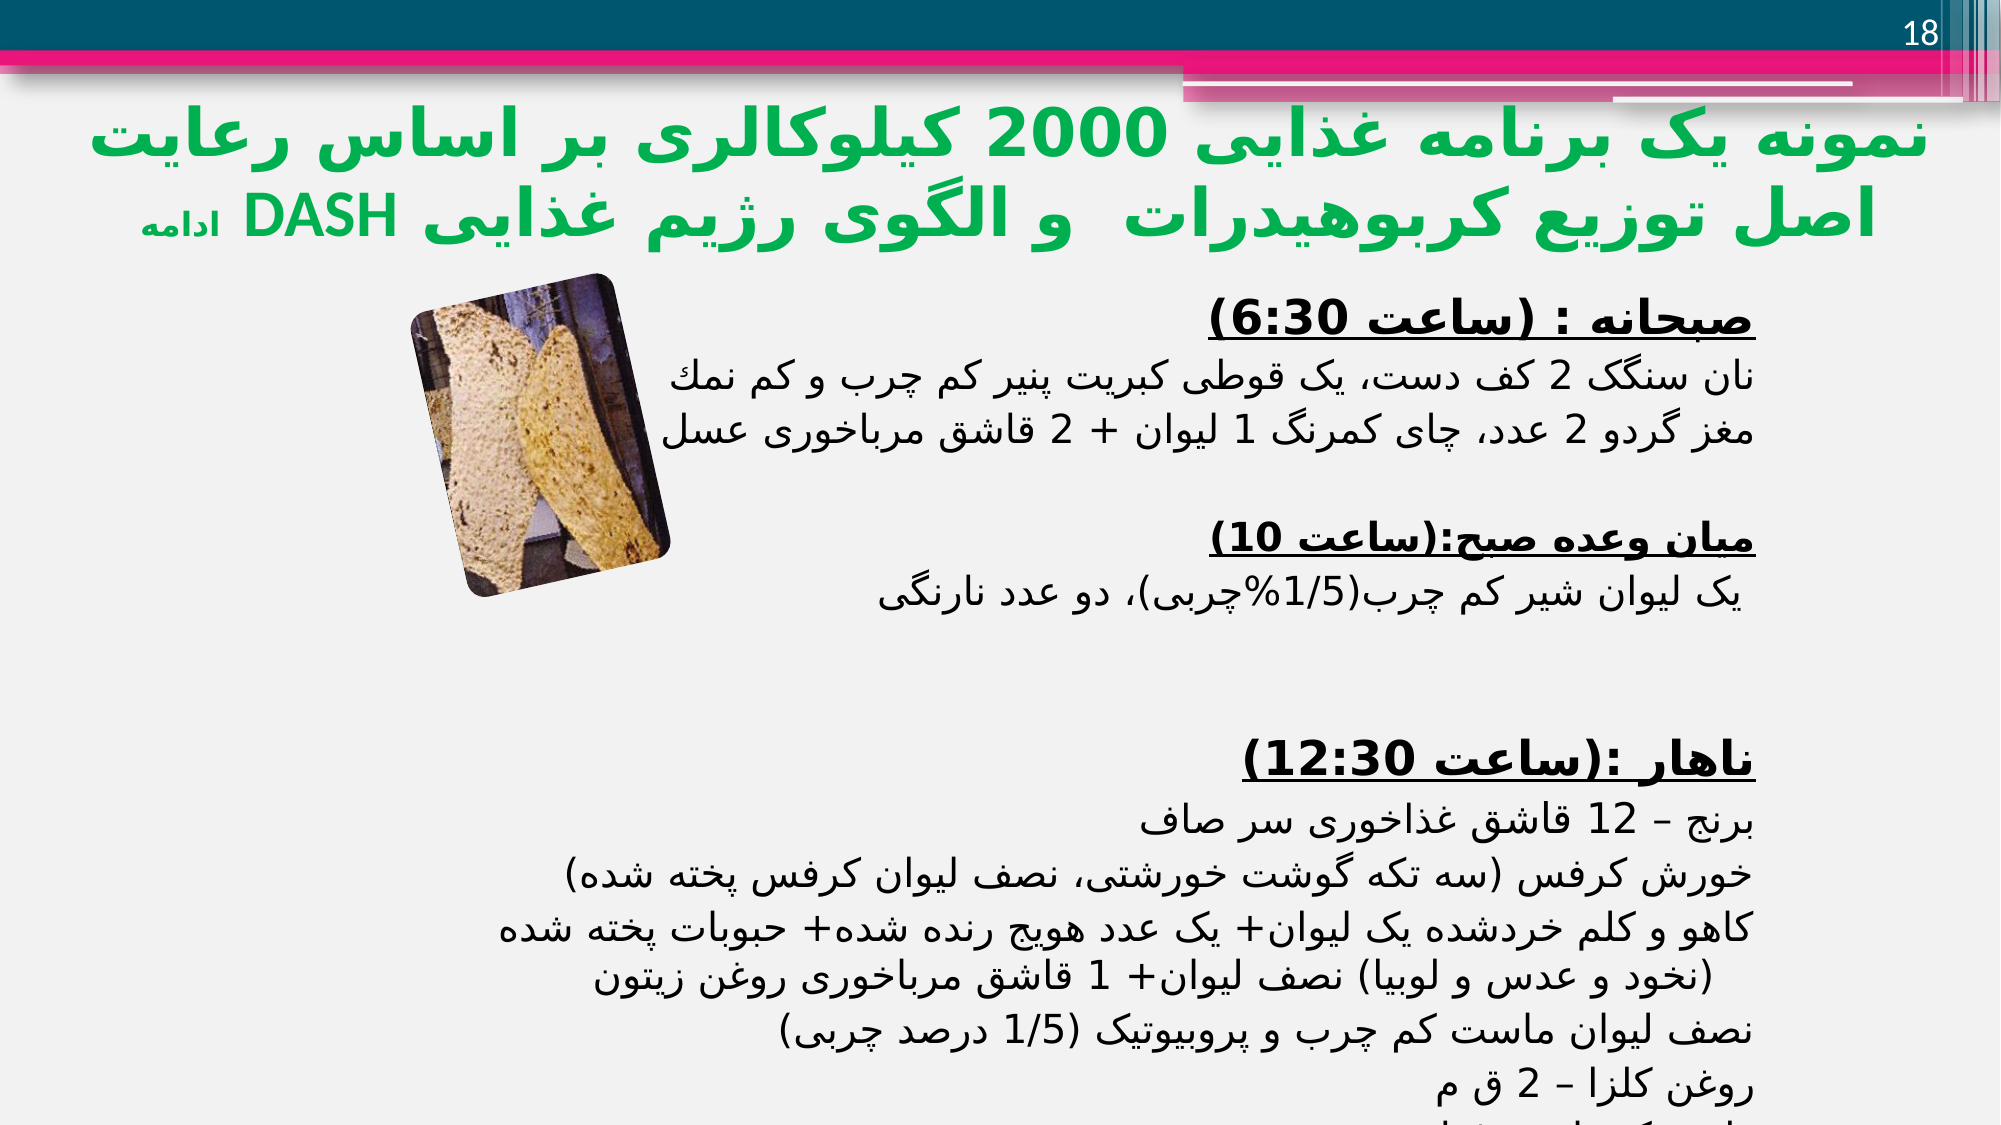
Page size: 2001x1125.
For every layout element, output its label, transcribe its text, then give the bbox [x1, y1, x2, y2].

text_box نمونه یک برنامه غذایی 2000 کیلوکالری بر اساس رعایت اصل توزیع کربوهیدرات و الگوی رژیم غذایی DASH ادامه [53, 124, 1967, 215]
picture [410, 273, 671, 598]
list صبحانه : (ساعت 6:30) نان سنگک 2 کف دست، یک قوطی کبریت پنیر كم چرب و كم نمك مغز گردو 2 عدد، چای کمرنگ 1 لیوان + 2 قاشق مرباخوری عسل میان وعده صبح:(ساعت 10) یک لیوان شیر کم چرب(1/5%چربی)، دو عدد نارنگی ناهار :(ساعت 12:30) برنج – 12 قاشق غذاخوری سر صاف خورش کرفس (سه تکه گوشت خورشتی، نصف لیوان کرفس پخته شده) کاهو و کلم خردشده یک لیوان+ یک عدد هویج رنده شده+ حبوبات پخته شده (نخود و عدس و لوبیا) نصف لیوان+ 1 قاشق مرباخوری روغن زیتون نصف لیوان ماست کم چرب و پروبیوتیک (1/5 درصد چربی) روغن کلزا – 2 ق م ژله : یک قاشق غذاخوری [437, 278, 1788, 1125]
slide_number 18 [1787, 0, 1955, 61]
